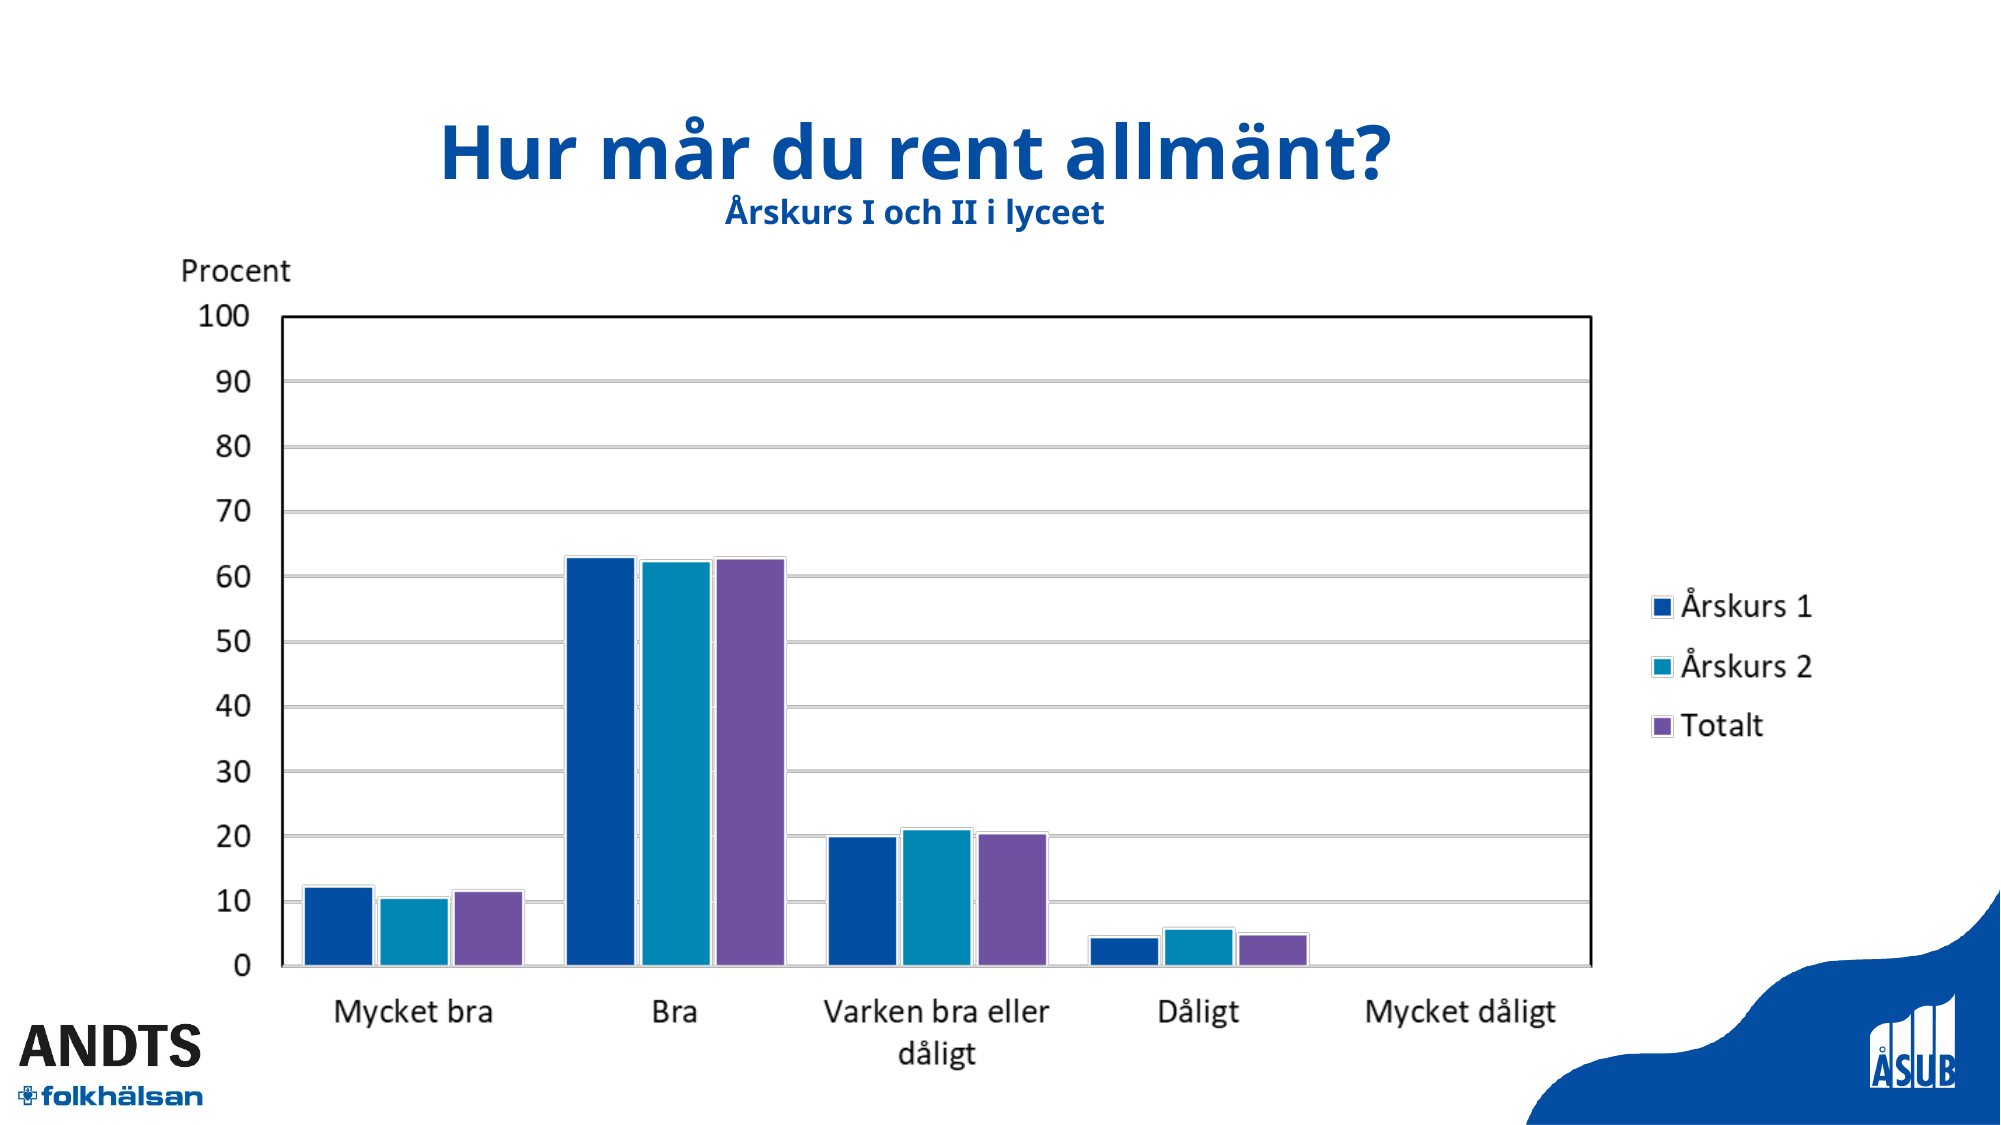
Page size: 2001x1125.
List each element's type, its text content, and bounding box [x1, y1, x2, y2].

title Hur mår du rent allmänt? Årskurs I och II i lyceet [125, 107, 1706, 279]
picture [0, 237, 2000, 1125]
